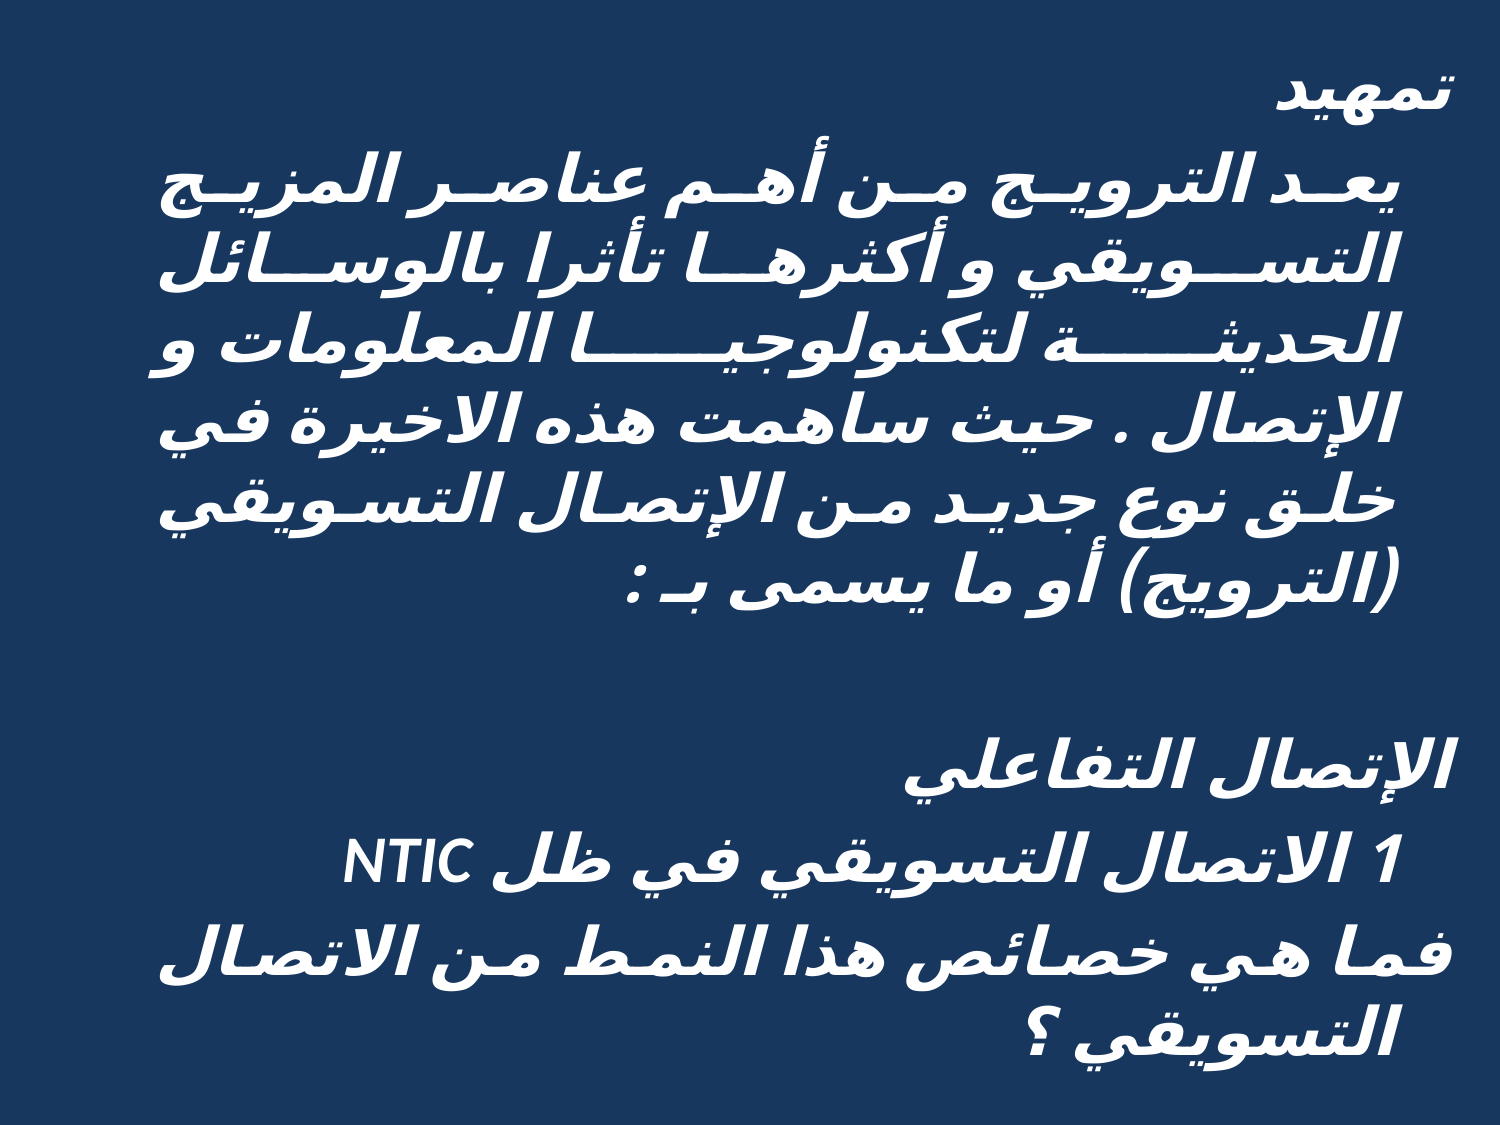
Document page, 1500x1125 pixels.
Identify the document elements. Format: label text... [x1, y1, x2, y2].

list تمهيد يعد الترويج من أهم عناصر المزيج التسويقي و أكثرها تأثرا بالوسائل الحديثة لتكنولوجيا المعلومات و الإتصال . حيث ساهمت هذه الاخيرة في خلق نوع جديد من الإتصال التسويقي (الترويج) أو ما يسمى بـ : الإتصال التفاعلي 1 الاتصال التسويقي في ظل NTIC فما هي خصائص هذا النمط من الاتصال التسويقي ؟ [140, 35, 1468, 1043]
